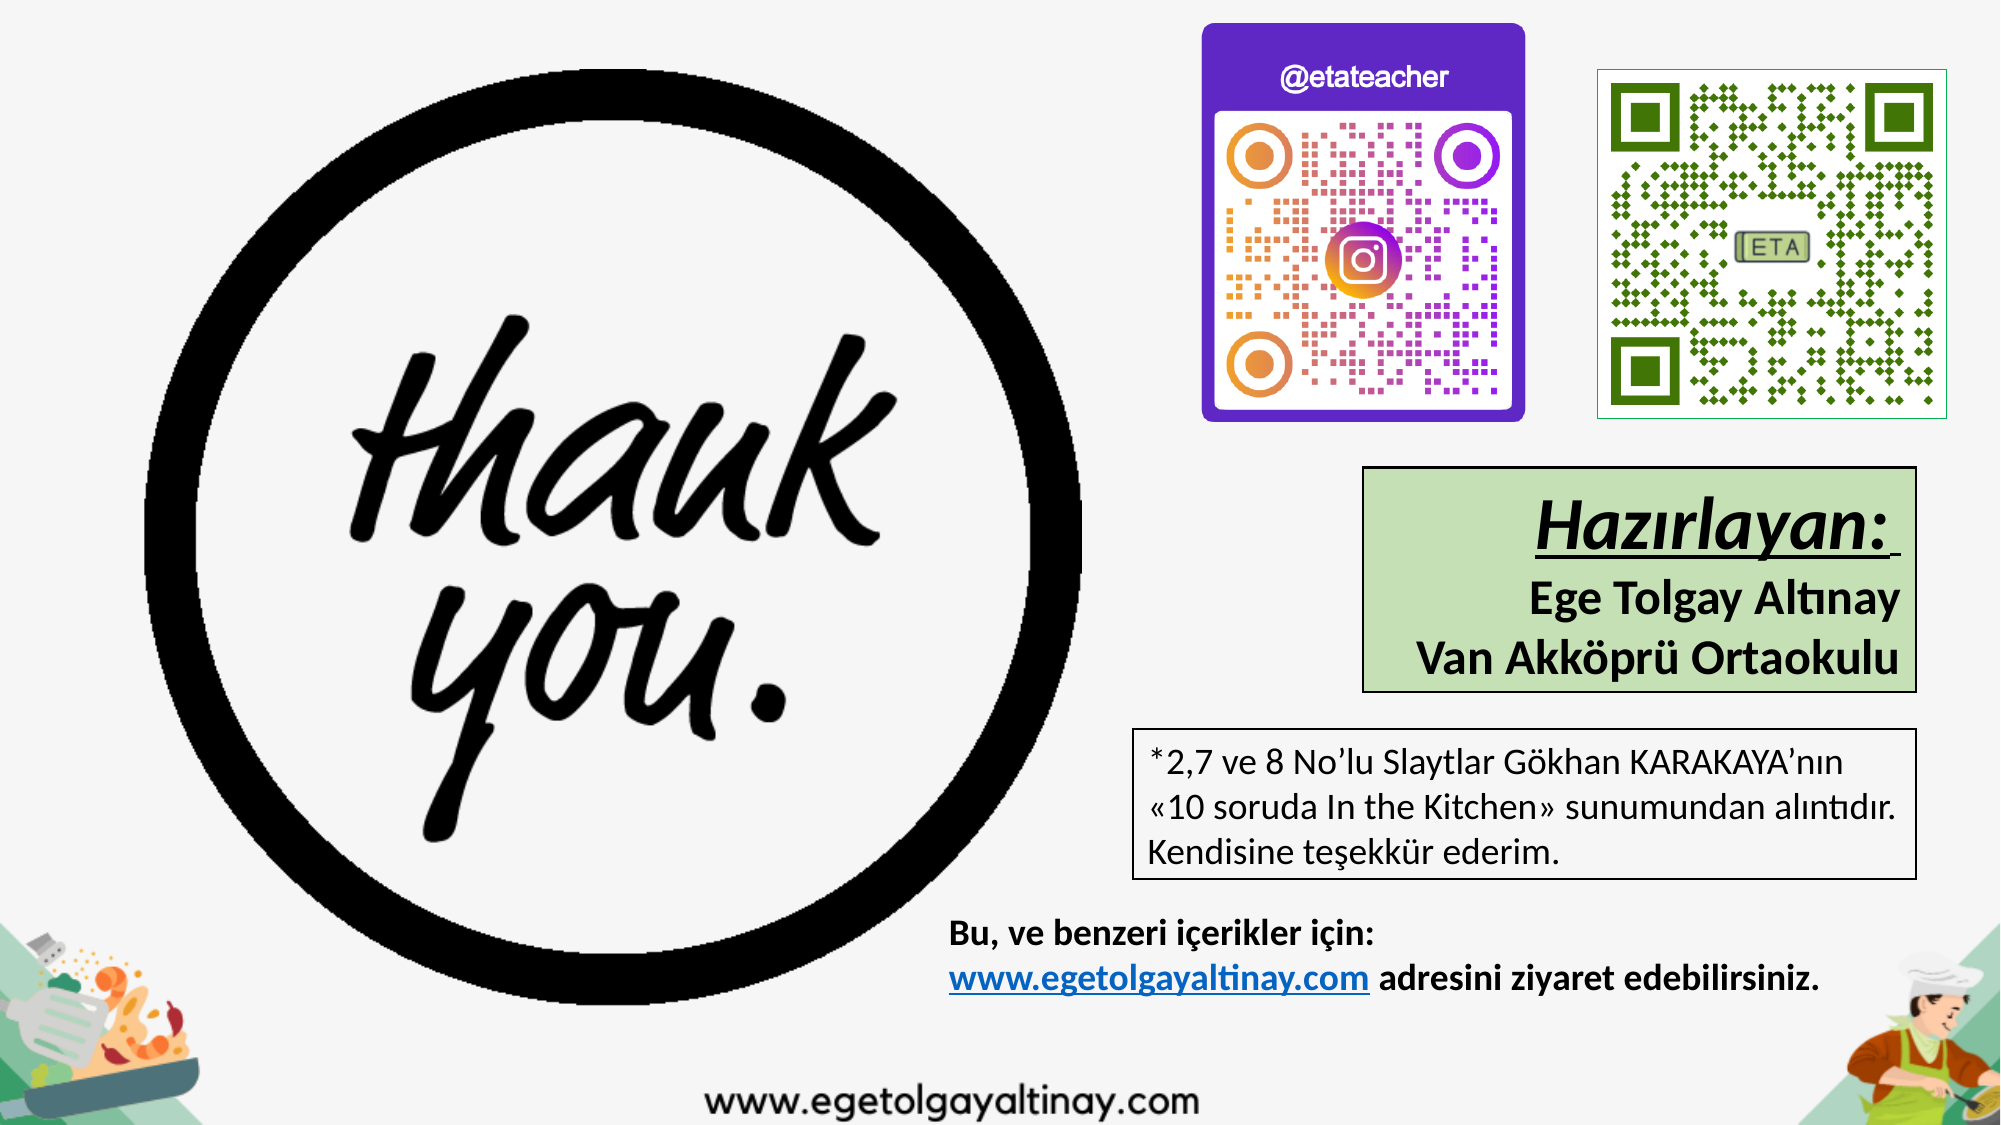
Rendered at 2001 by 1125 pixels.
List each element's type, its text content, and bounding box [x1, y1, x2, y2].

text_box *2,7 ve 8 No’lu Slaytlar Gökhan KARAKAYA’nın «10 soruda In the Kitchen» sunumundan alıntıdır. Kendisine teşekkür ederim. [1132, 728, 1917, 880]
text_box Hazırlayan: Ege Tolgay Altınay Van Akköprü Ortaokulu [1362, 466, 1917, 693]
picture [0, 0, 2001, 1125]
text_box Bu, ve benzeri içerikler için: www.egetolgayaltinay.com adresini ziyaret edebilirsiniz. [1082, 900, 1934, 1006]
